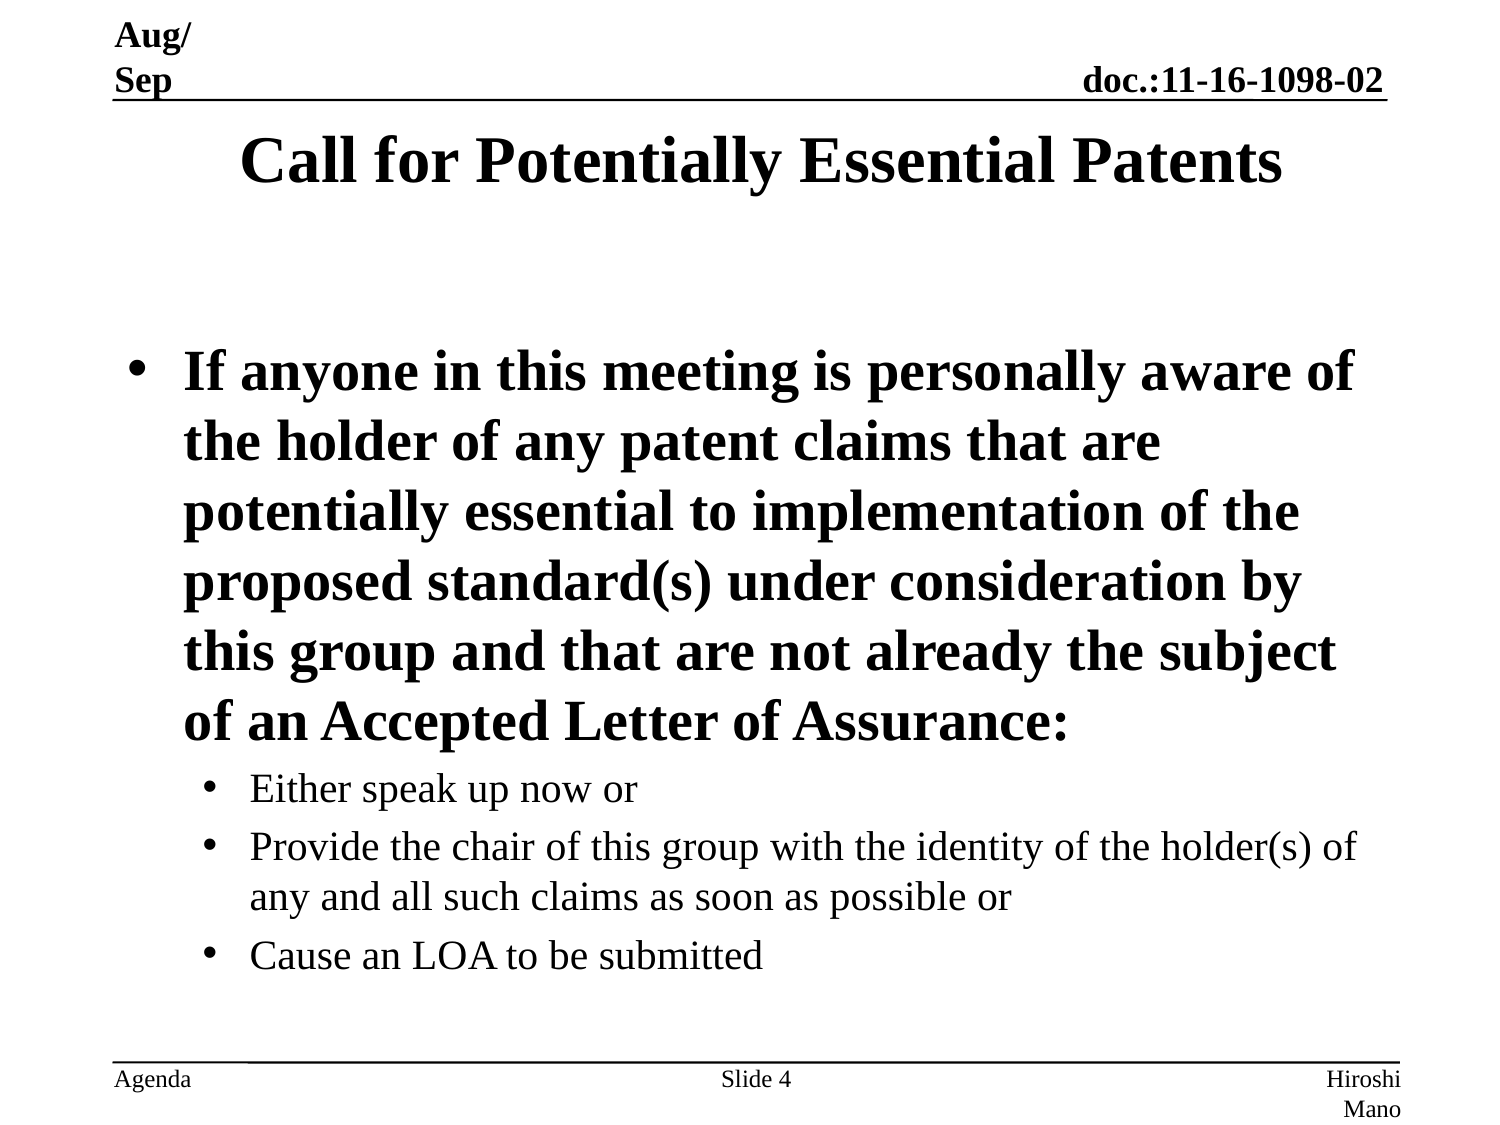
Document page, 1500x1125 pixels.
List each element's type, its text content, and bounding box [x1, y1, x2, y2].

list If anyone in this meeting is personally aware of the holder of any patent claims that are potentially essential to implementation of the proposed standard(s) under consideration by this group and that are not already the subject of an Accepted Letter of Assurance: Either speak up now or Provide the chair of this group with the identity of the holder(s) of any and all such claims as soon as possible or Cause an LOA to be submitted [112, 324, 1388, 1001]
slide_number Aug/Sep [114, 54, 245, 101]
title Call for Potentially Essential Patents [49, 62, 1476, 251]
footer Hiroshi Mano (KDTI) [1324, 1061, 1402, 1093]
slide_number Slide 4 [712, 1061, 800, 1093]
